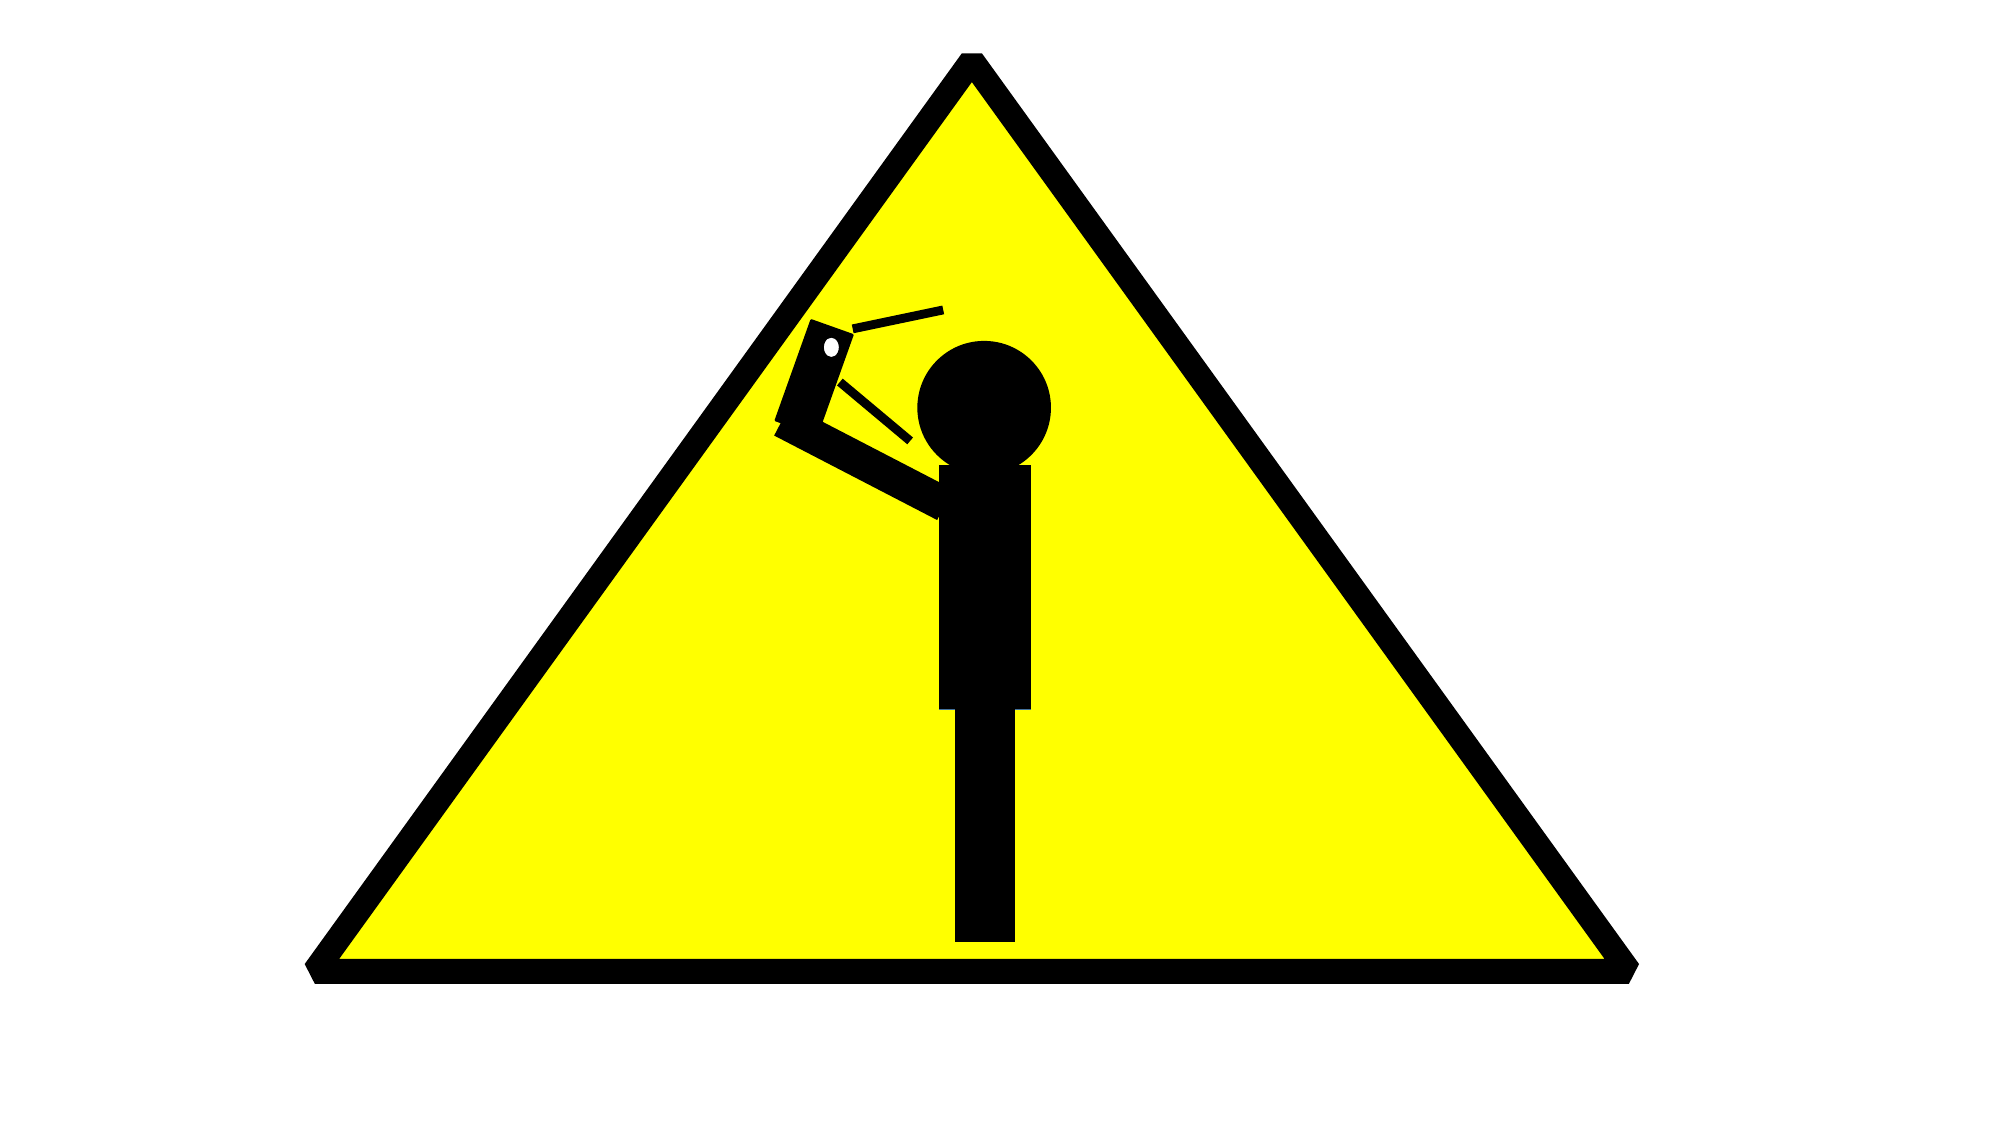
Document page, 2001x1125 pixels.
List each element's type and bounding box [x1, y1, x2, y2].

text_box [939, 465, 1031, 709]
text_box [917, 340, 1051, 465]
text_box [774, 319, 854, 437]
text_box [852, 309, 944, 329]
text_box [774, 422, 939, 521]
text_box [955, 709, 1015, 942]
text_box [821, 335, 841, 360]
text_box [839, 381, 911, 441]
text_box [313, 60, 1630, 973]
